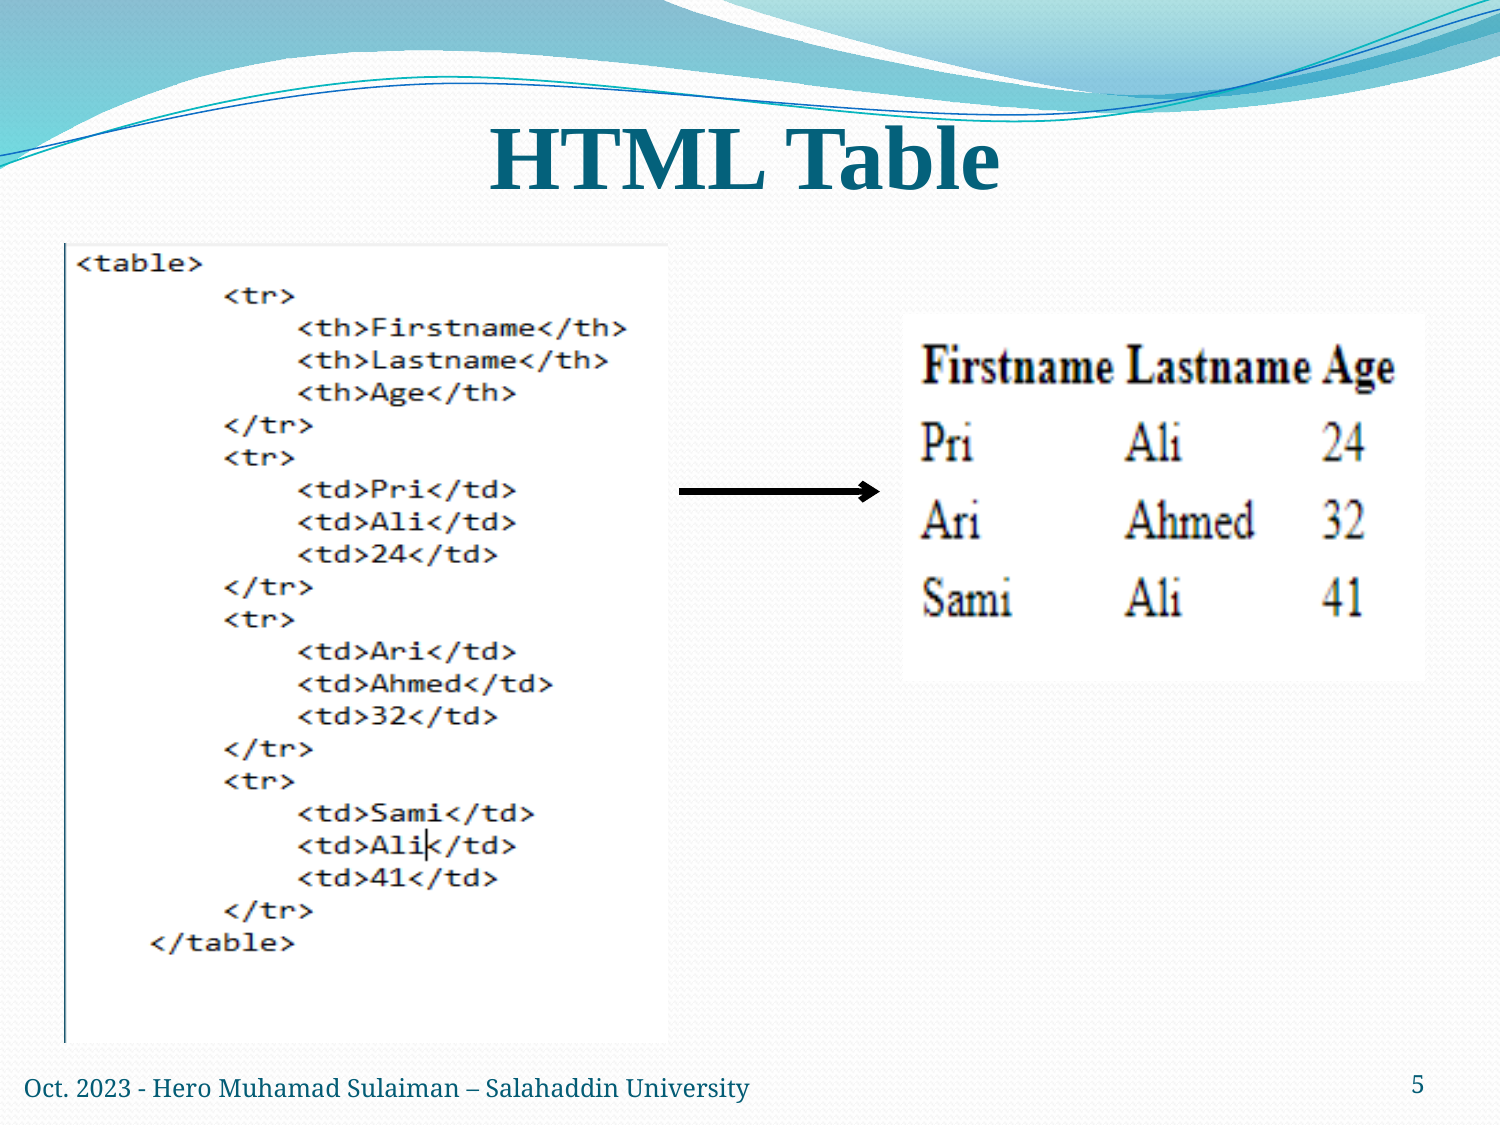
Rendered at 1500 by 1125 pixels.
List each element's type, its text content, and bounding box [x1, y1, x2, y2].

picture [64, 243, 668, 1043]
title HTML Table [70, 67, 1421, 209]
slide_number 5 [1299, 1042, 1425, 1103]
footer Oct. 2023 - Hero Muhamad Sulaiman – Salahaddin University [23, 1042, 988, 1103]
picture [903, 314, 1426, 681]
